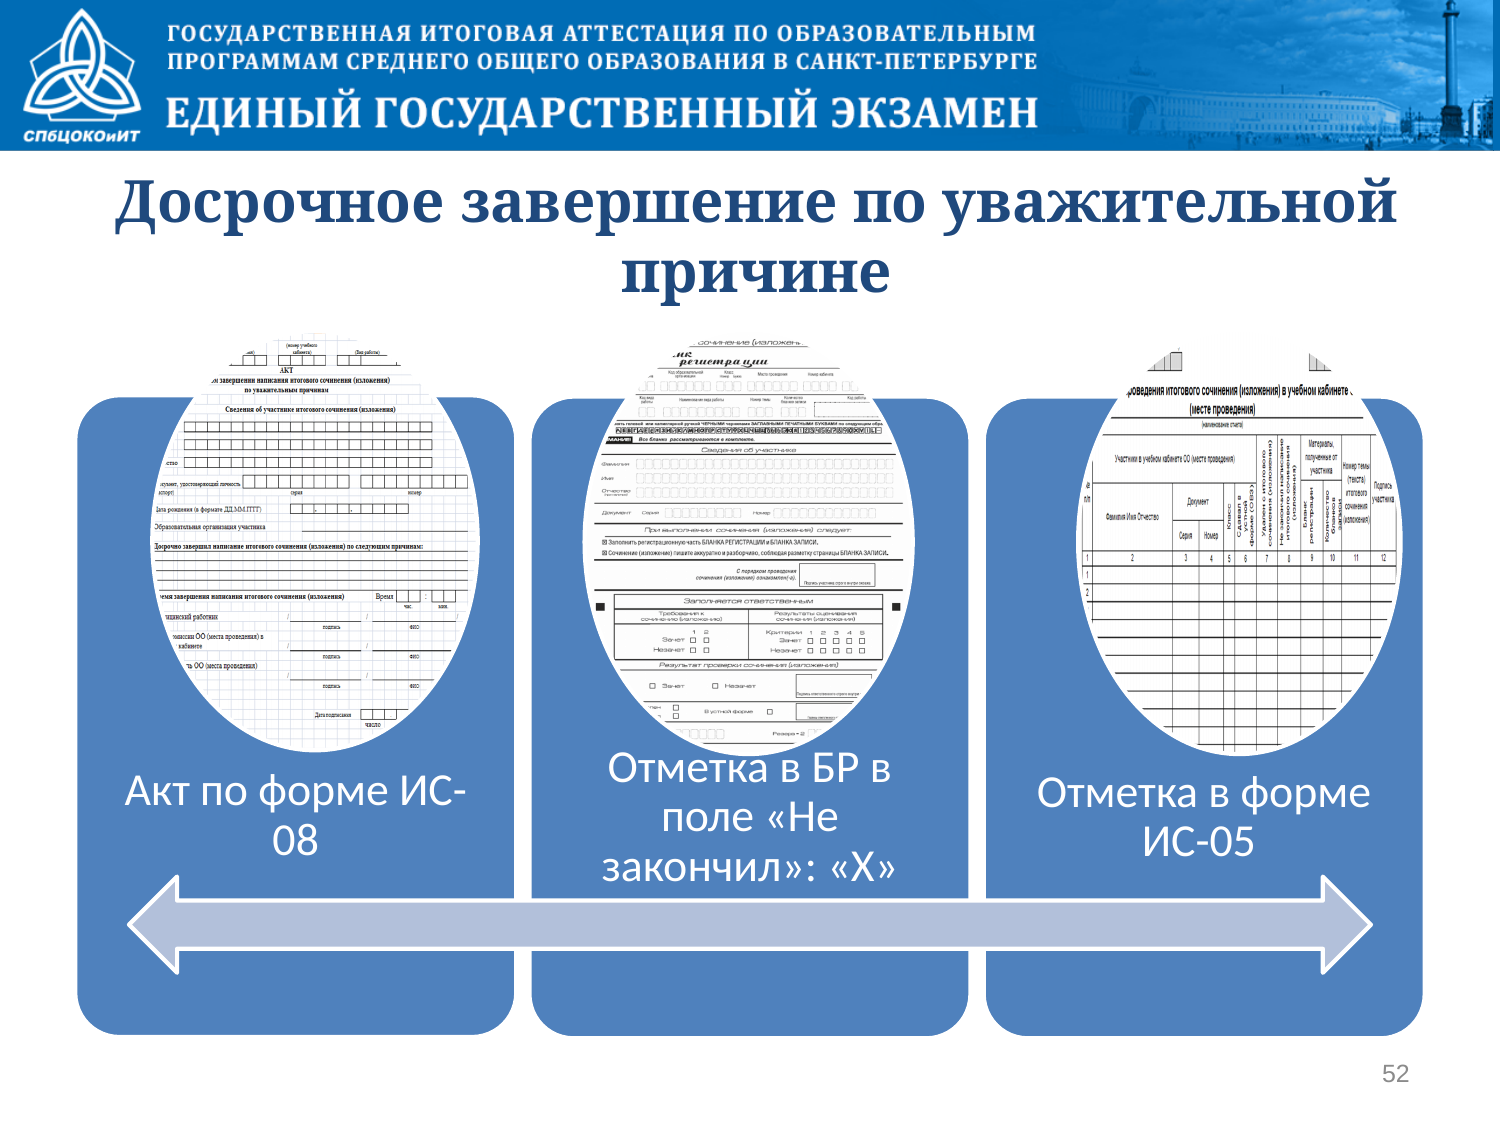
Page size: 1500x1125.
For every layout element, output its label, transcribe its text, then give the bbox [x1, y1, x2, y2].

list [74, 362, 1426, 1006]
slide_number 52 [1074, 1042, 1425, 1103]
title Досрочное завершение по уважительной причине [81, 140, 1433, 329]
picture [0, 0, 1500, 1125]
